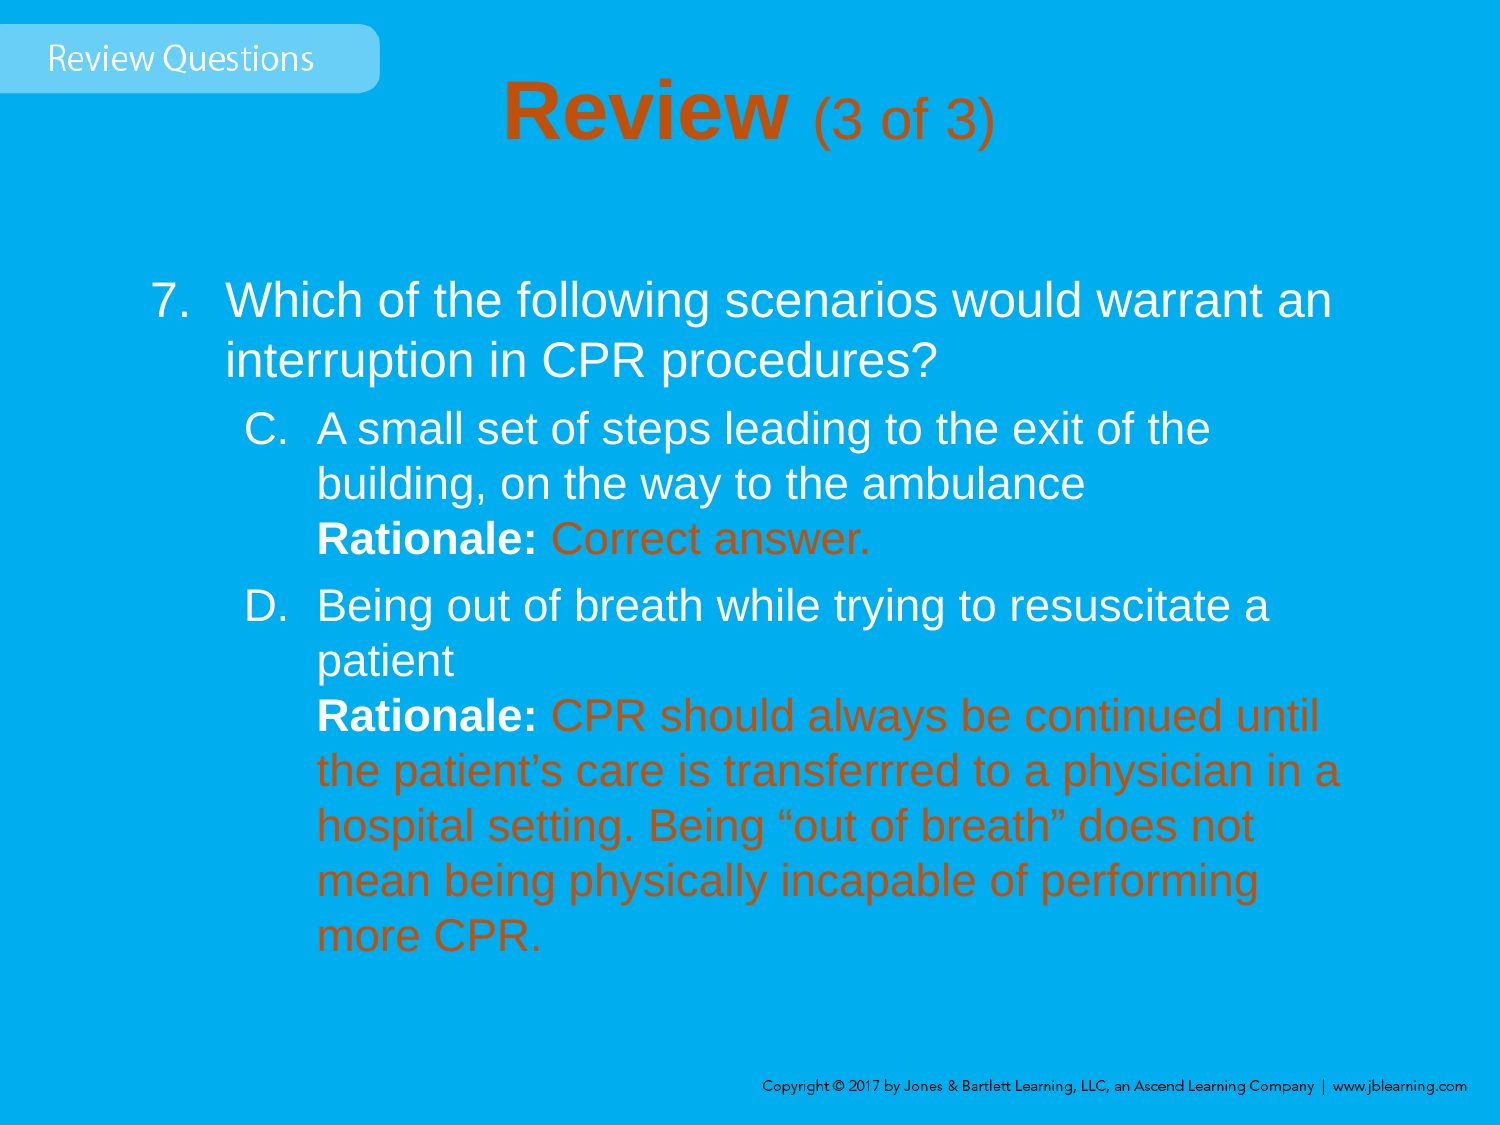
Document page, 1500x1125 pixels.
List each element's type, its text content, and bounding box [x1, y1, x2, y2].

picture [0, 25, 377, 93]
title Review (3 of 3) [112, 37, 1388, 188]
list Which of the following scenarios would warrant an interruption in CPR procedures? A small set of steps leading to the exit of the building, on the way to the ambulance Rationale: Correct answer. Being out of breath while trying to resuscitate a patient Rationale: CPR should always be continued until the patient’s care is transferrred to a physician in a hospital setting. Being “out of breath” does not mean being physically incapable of performing more CPR. [111, 236, 1389, 1027]
